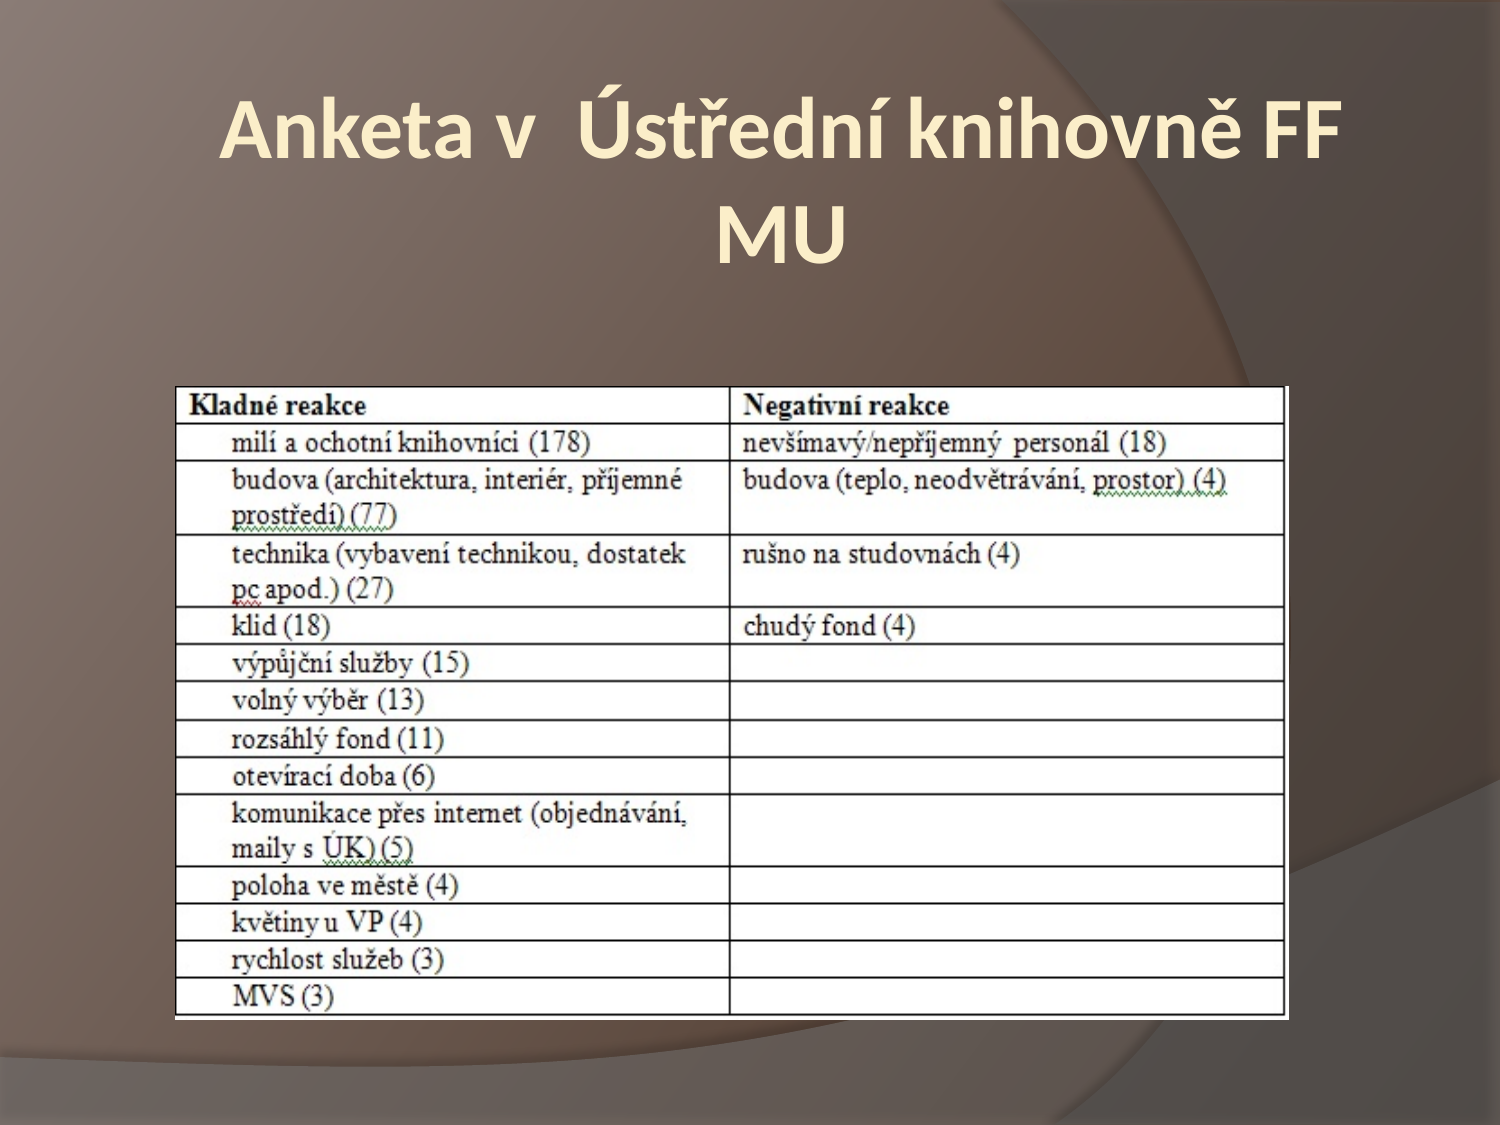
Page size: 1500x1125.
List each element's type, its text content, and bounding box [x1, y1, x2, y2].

subtitle Anketa v Ústřední knihovně FF MU [140, 70, 1416, 282]
picture [175, 386, 1290, 1020]
